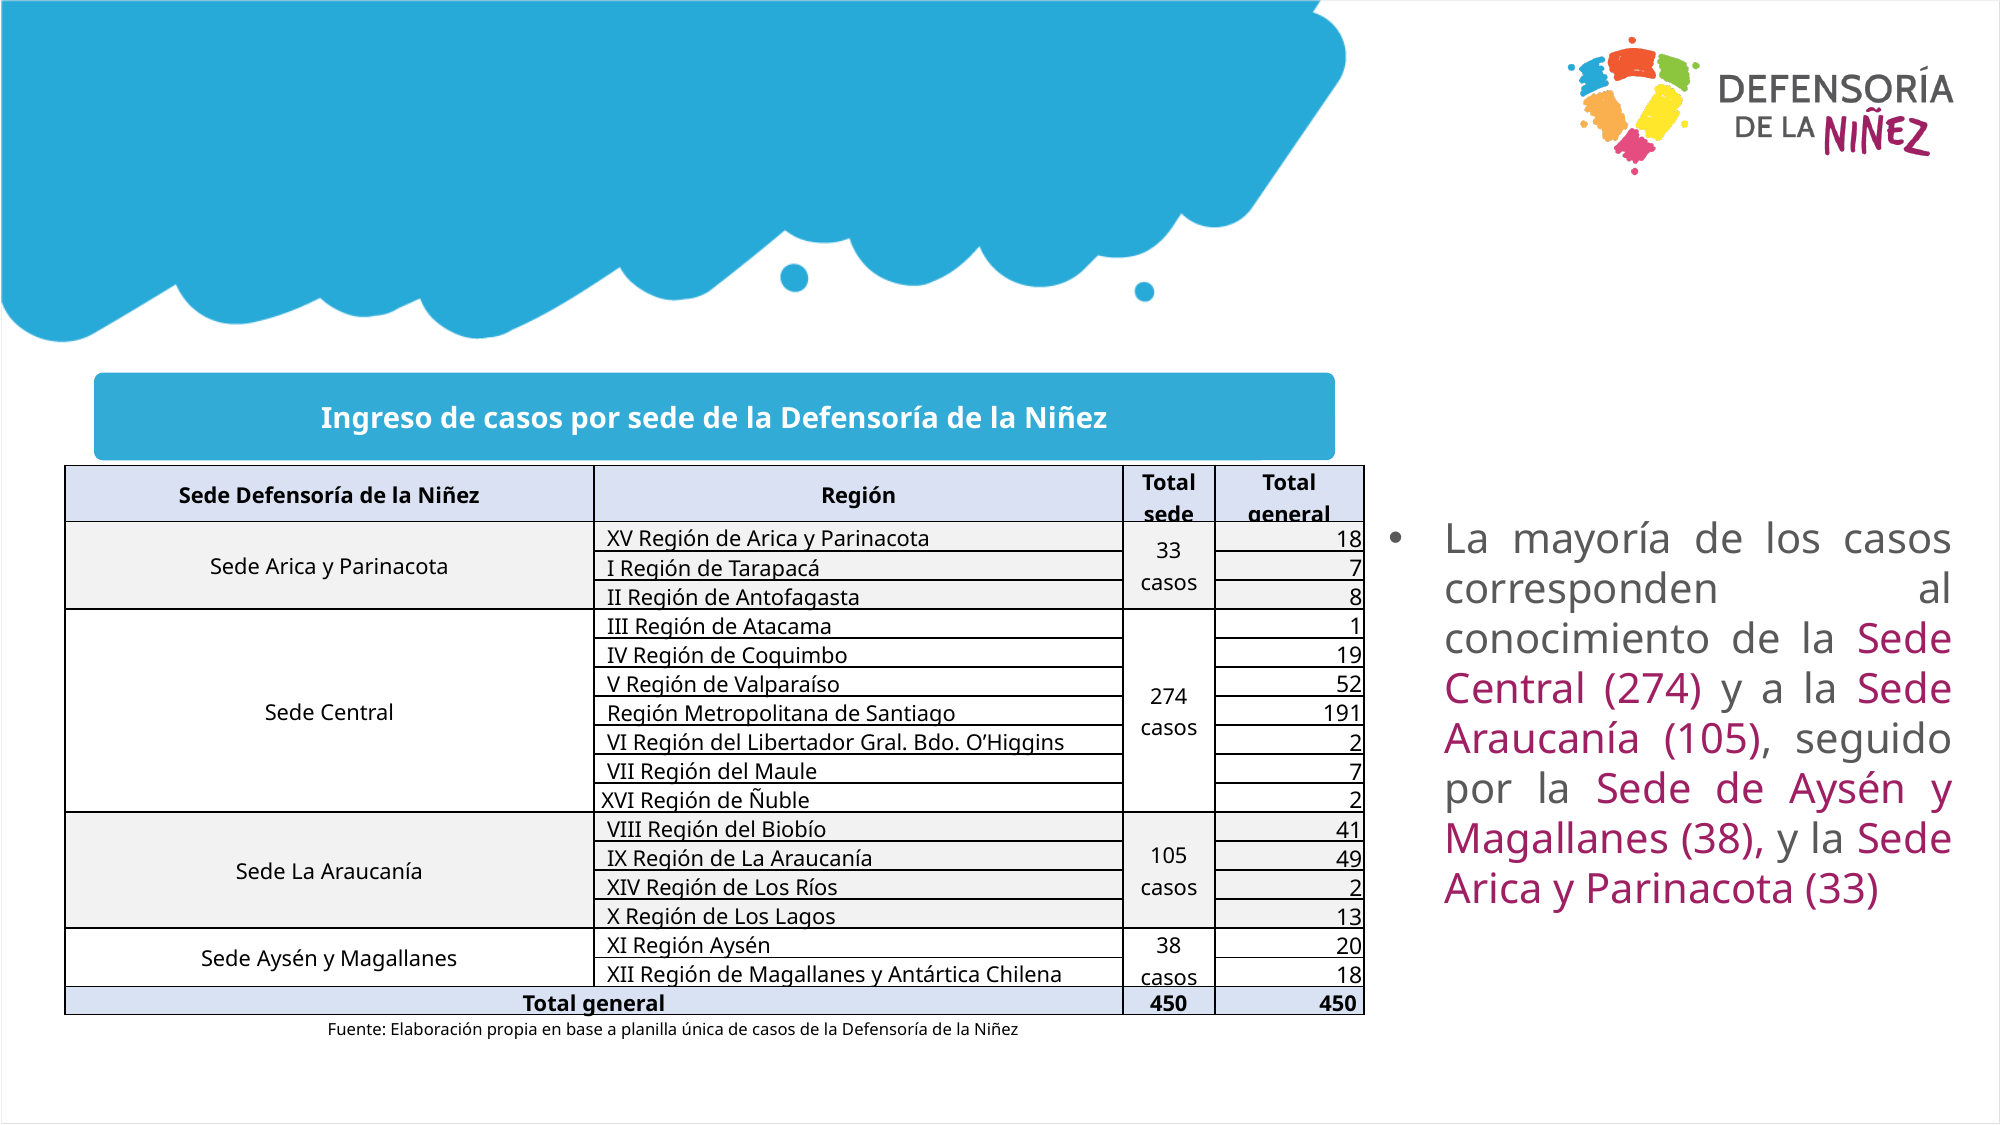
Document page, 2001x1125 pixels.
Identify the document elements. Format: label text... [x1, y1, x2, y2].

table_cell 450 [1124, 987, 1214, 1014]
table_cell 20 [1216, 929, 1363, 957]
table_cell III Región de Atacama [595, 610, 1122, 637]
table_cell VIII Región del Biobío [595, 813, 1122, 840]
table_cell 450 [1216, 987, 1363, 1014]
table_cell 2 [1216, 784, 1363, 811]
table_cell XIV Región de Los Ríos [595, 871, 1122, 898]
table_cell II Región de Antofagasta [595, 581, 1122, 608]
table_cell 38 casos [1124, 929, 1214, 986]
picture [0, 0, 2001, 1125]
table_cell XVI Región de Ñuble [595, 784, 1122, 811]
table_cell VI Región del Libertador Gral. Bdo. O’Higgins [595, 726, 1122, 753]
table_header Total general [1216, 466, 1363, 521]
table_cell 19 [1216, 639, 1363, 666]
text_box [98, 377, 1331, 456]
text_box Fuente: Elaboración propia en base a planilla única de casos de la Defensoría de la Niñez [312, 1015, 1035, 1047]
table_cell VII Región del Maule [595, 755, 1122, 782]
table_cell Sede Central [66, 610, 593, 811]
table_cell 2 [1216, 871, 1363, 898]
table_cell XV Región de Arica y Parinacota [595, 522, 1122, 550]
table_cell IV Región de Coquimbo [595, 639, 1122, 666]
table_cell 33 casos [1124, 522, 1214, 608]
table_cell 49 [1216, 842, 1363, 869]
table_cell 52 [1216, 668, 1363, 695]
table_cell 105 casos [1124, 813, 1214, 927]
table_cell 8 [1216, 581, 1363, 608]
table_header Total sede [1124, 466, 1214, 521]
table_cell 13 [1216, 900, 1363, 927]
table_cell Sede La Araucanía [66, 813, 593, 927]
table_cell XII Región de Magallanes y Antártica Chilena [595, 958, 1122, 986]
text_box La mayoría de los casos corresponden al conocimiento de la Sede Central (274) y a la Sede Araucanía (105), seguido por la Sede de Aysén y Magallanes (38), y la Sede Arica y Parinacota (33) [1373, 504, 1968, 920]
table_cell 18 [1216, 958, 1363, 986]
table_cell 1 [1216, 610, 1363, 637]
table_cell 7 [1216, 552, 1363, 579]
table_cell XI Región Aysén [595, 929, 1122, 957]
table_cell 274 casos [1124, 610, 1214, 811]
table_cell Sede Arica y Parinacota [66, 522, 593, 608]
table_cell 2 [1216, 726, 1363, 753]
table_cell Región Metropolitana de Santiago [595, 697, 1122, 724]
table_cell X Región de Los Lagos [595, 900, 1122, 927]
table_cell I Región de Tarapacá [595, 552, 1122, 579]
table_cell Total general [66, 987, 1122, 1014]
table_cell 41 [1216, 813, 1363, 840]
table_header Región [595, 466, 1122, 521]
table_cell 18 [1216, 522, 1363, 550]
table_cell IX Región de La Araucanía [595, 842, 1122, 869]
table_cell Sede Aysén y Magallanes [66, 929, 593, 986]
table_cell 191 [1216, 697, 1363, 724]
table_header Sede Defensoría de la Niñez [66, 466, 593, 521]
table_cell V Región de Valparaíso [595, 668, 1122, 695]
table_cell 7 [1216, 755, 1363, 782]
